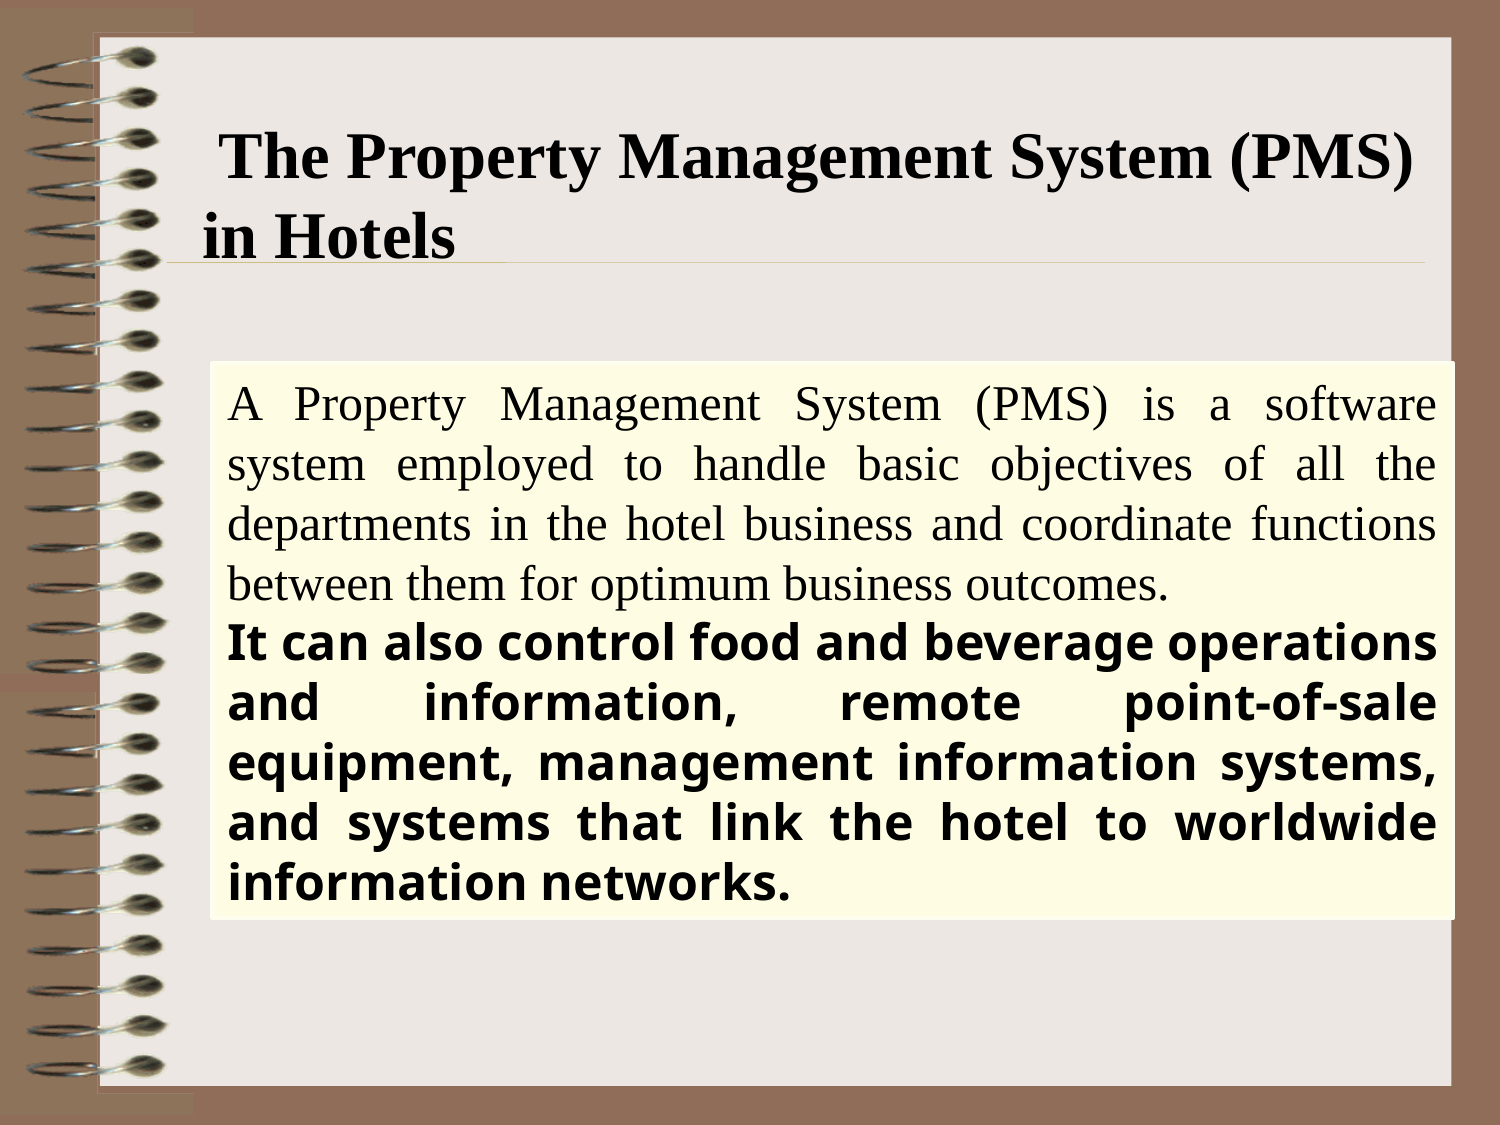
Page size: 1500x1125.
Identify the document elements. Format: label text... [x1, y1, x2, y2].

picture [0, 692, 194, 1115]
text_box A Property Management System (PMS) is a software system employed to handle basic objectives of all the departments in the hotel business and coordinate functions between them for optimum business outcomes. It can also control food and beverage operations and information, remote point-of-sale equipment, management information systems, and systems that link the hotel to worldwide information networks. [210, 361, 1455, 920]
picture [0, 8, 194, 674]
text_box The Property Management System (PMS) in Hotels [187, 104, 1500, 279]
